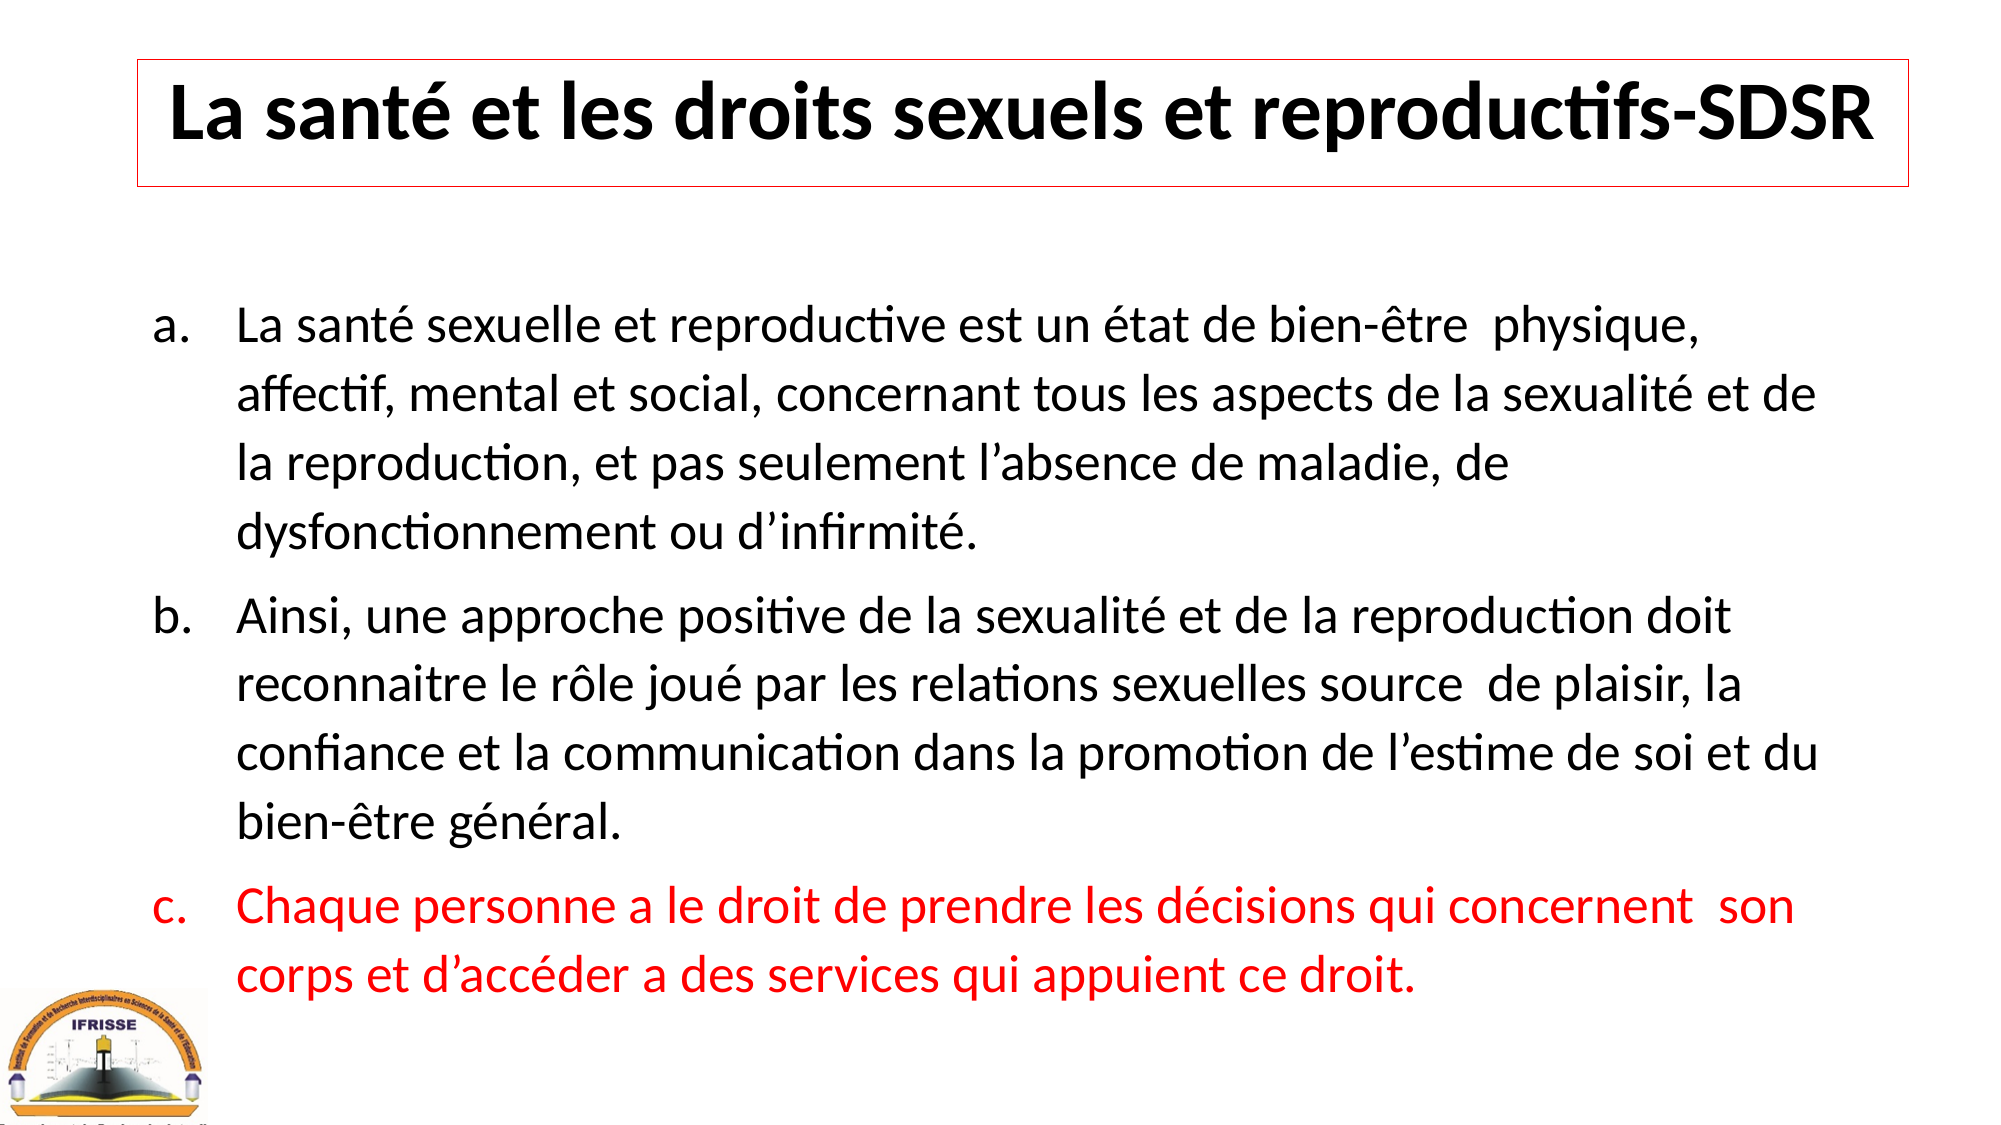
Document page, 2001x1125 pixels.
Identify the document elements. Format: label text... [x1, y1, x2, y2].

list La santé sexuelle et reproductive est un état de bien-être physique, affectif, mental et social, concernant tous les aspects de la sexualité et de la reproduction, et pas seulement l’absence de maladie, de dysfonctionnement ou d’infirmité. Ainsi, une approche positive de la sexualité et de la reproduction doit reconnaitre le rôle joué par les relations sexuelles source de plaisir, la confiance et la communication dans la promotion de l’estime de soi et du bien-être général. Chaque personne a le droit de prendre les décisions qui concernent son corps et d’accéder a des services qui appuient ce droit. [137, 277, 1863, 1014]
title La santé et les droits sexuels et reproductifs-SDSR [137, 59, 1909, 187]
picture [0, 988, 208, 1125]
